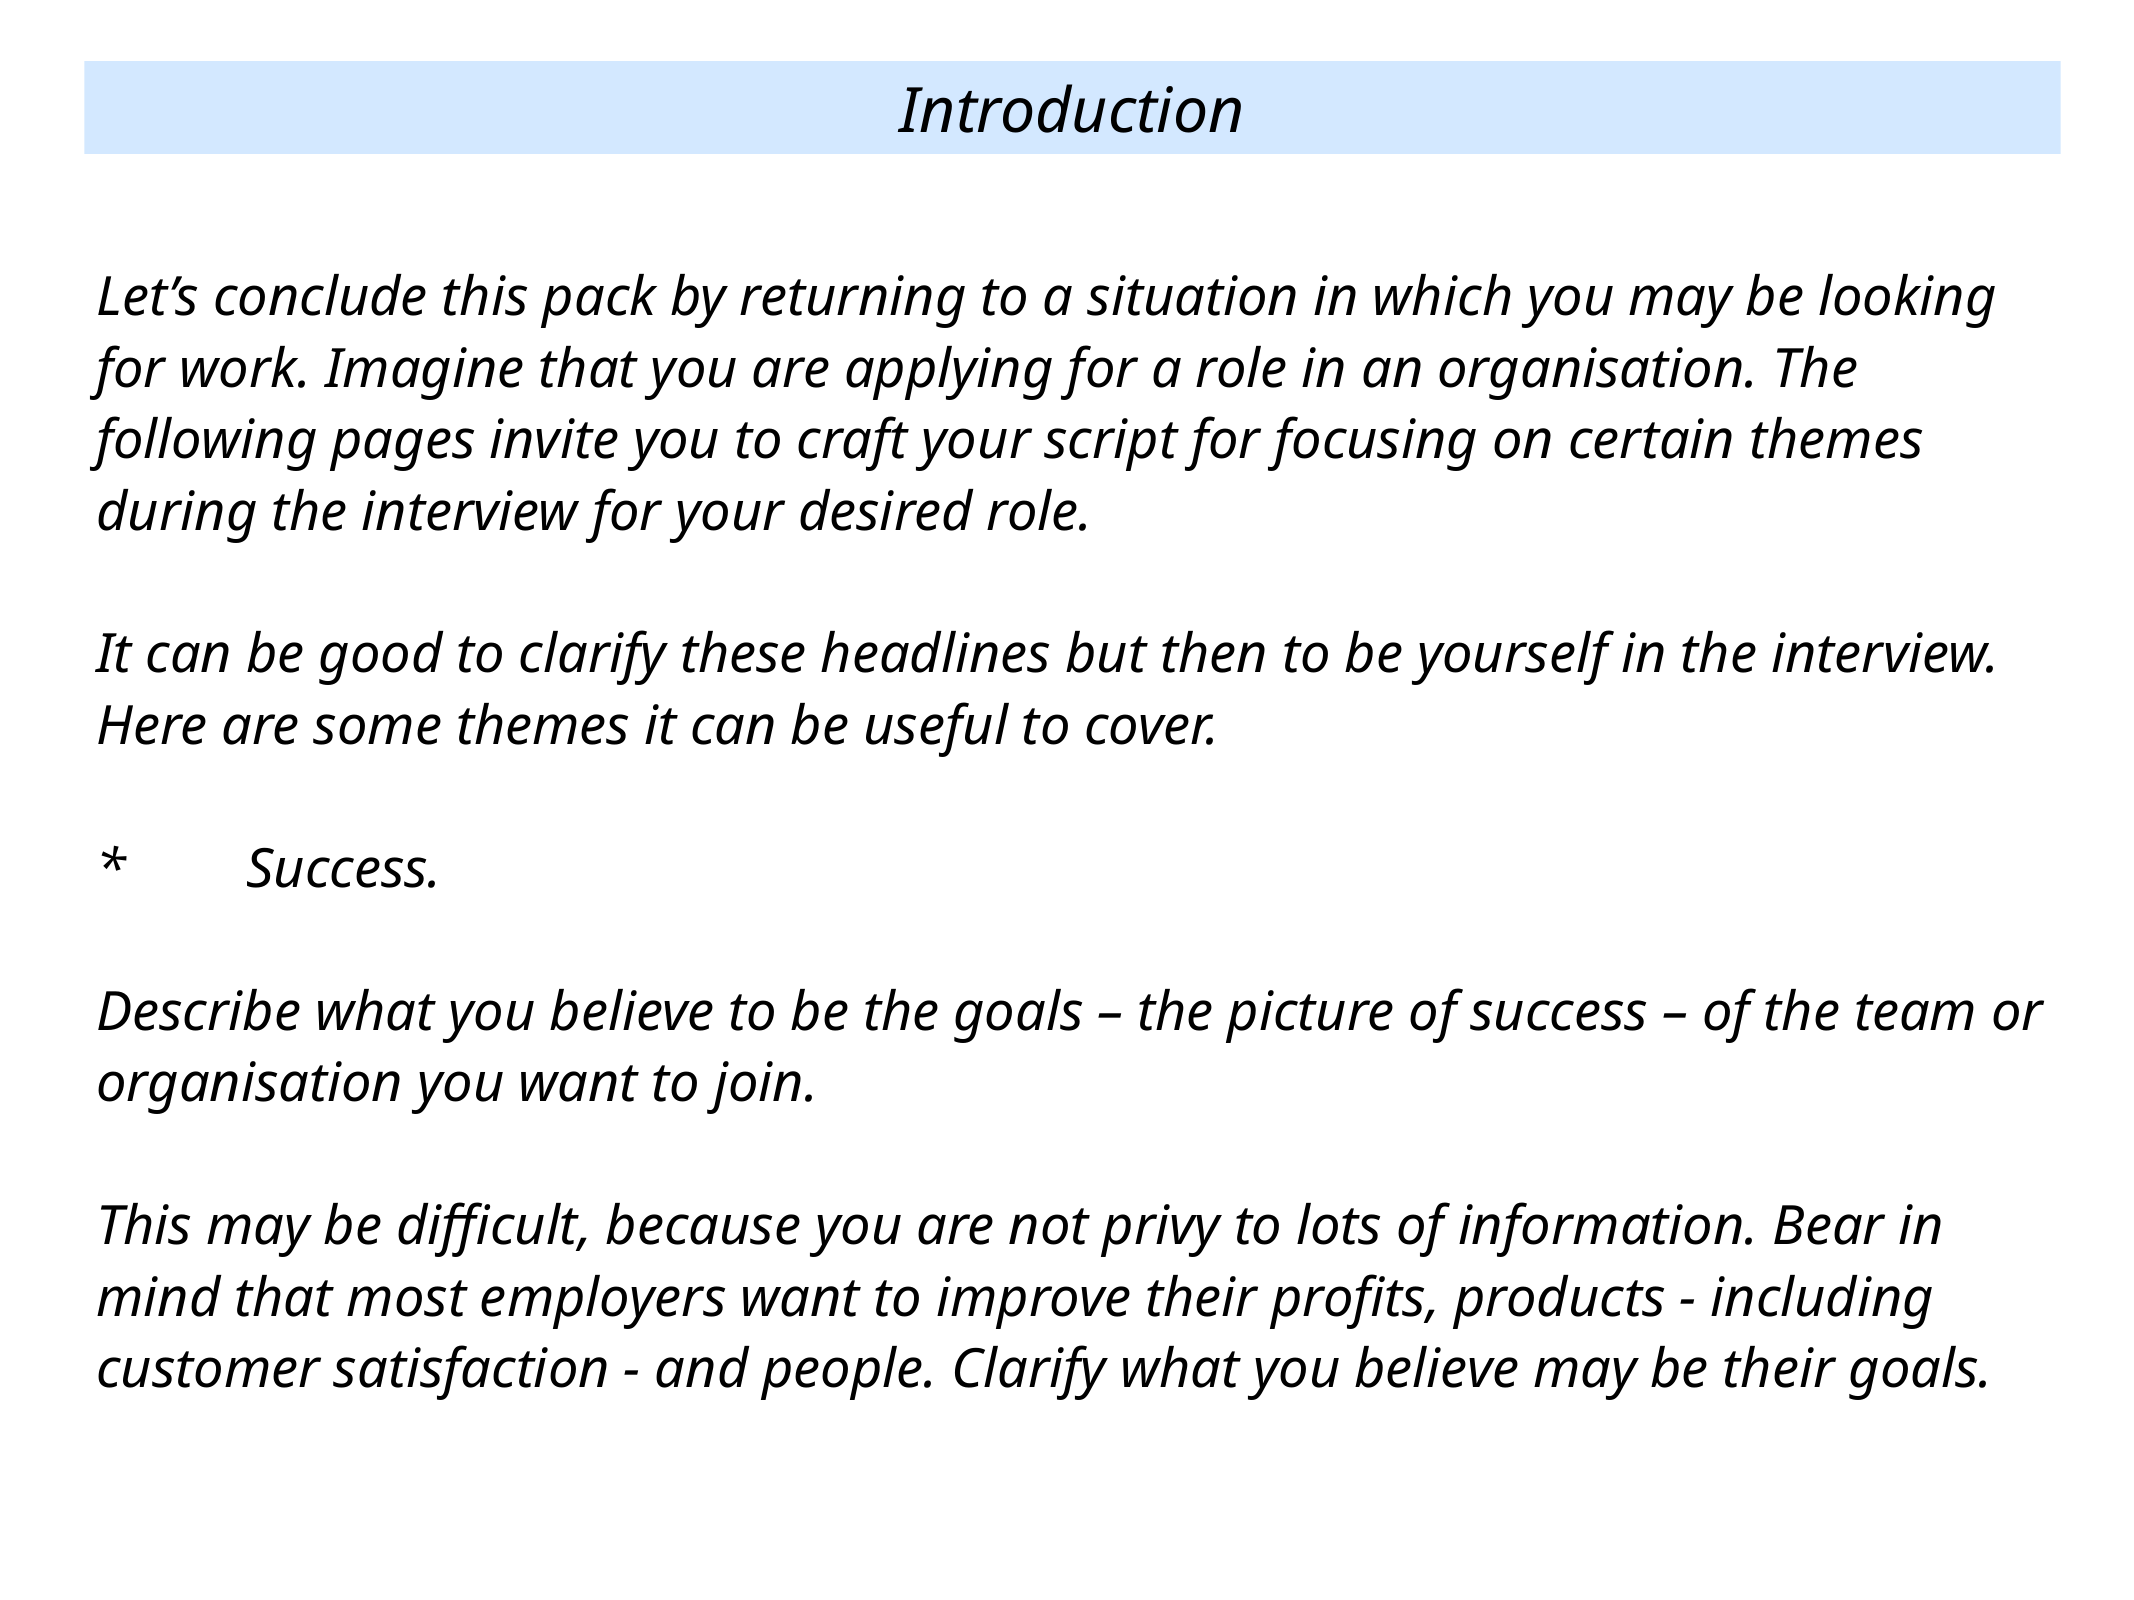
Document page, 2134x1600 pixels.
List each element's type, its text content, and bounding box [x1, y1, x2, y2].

text_box Let’s conclude this pack by returning to a situation in which you may be looking for work. Imagine that you are applying for a role in an organisation. The following pages invite you to craft your script for focusing on certain themes during the interview for your desired role. It can be good to clarify these headlines but then to be yourself in the interview. Here are some themes it can be useful to cover. * Success. Describe what you believe to be the goals – the picture of success – of the team or organisation you want to join. This may be difficult, because you are not privy to lots of information. Bear in mind that most employers want to improve their profits, products - including customer satisfaction - and people. Clarify what you believe may be their goals. [87, 246, 2058, 1551]
text_box Introduction [84, 61, 2061, 154]
